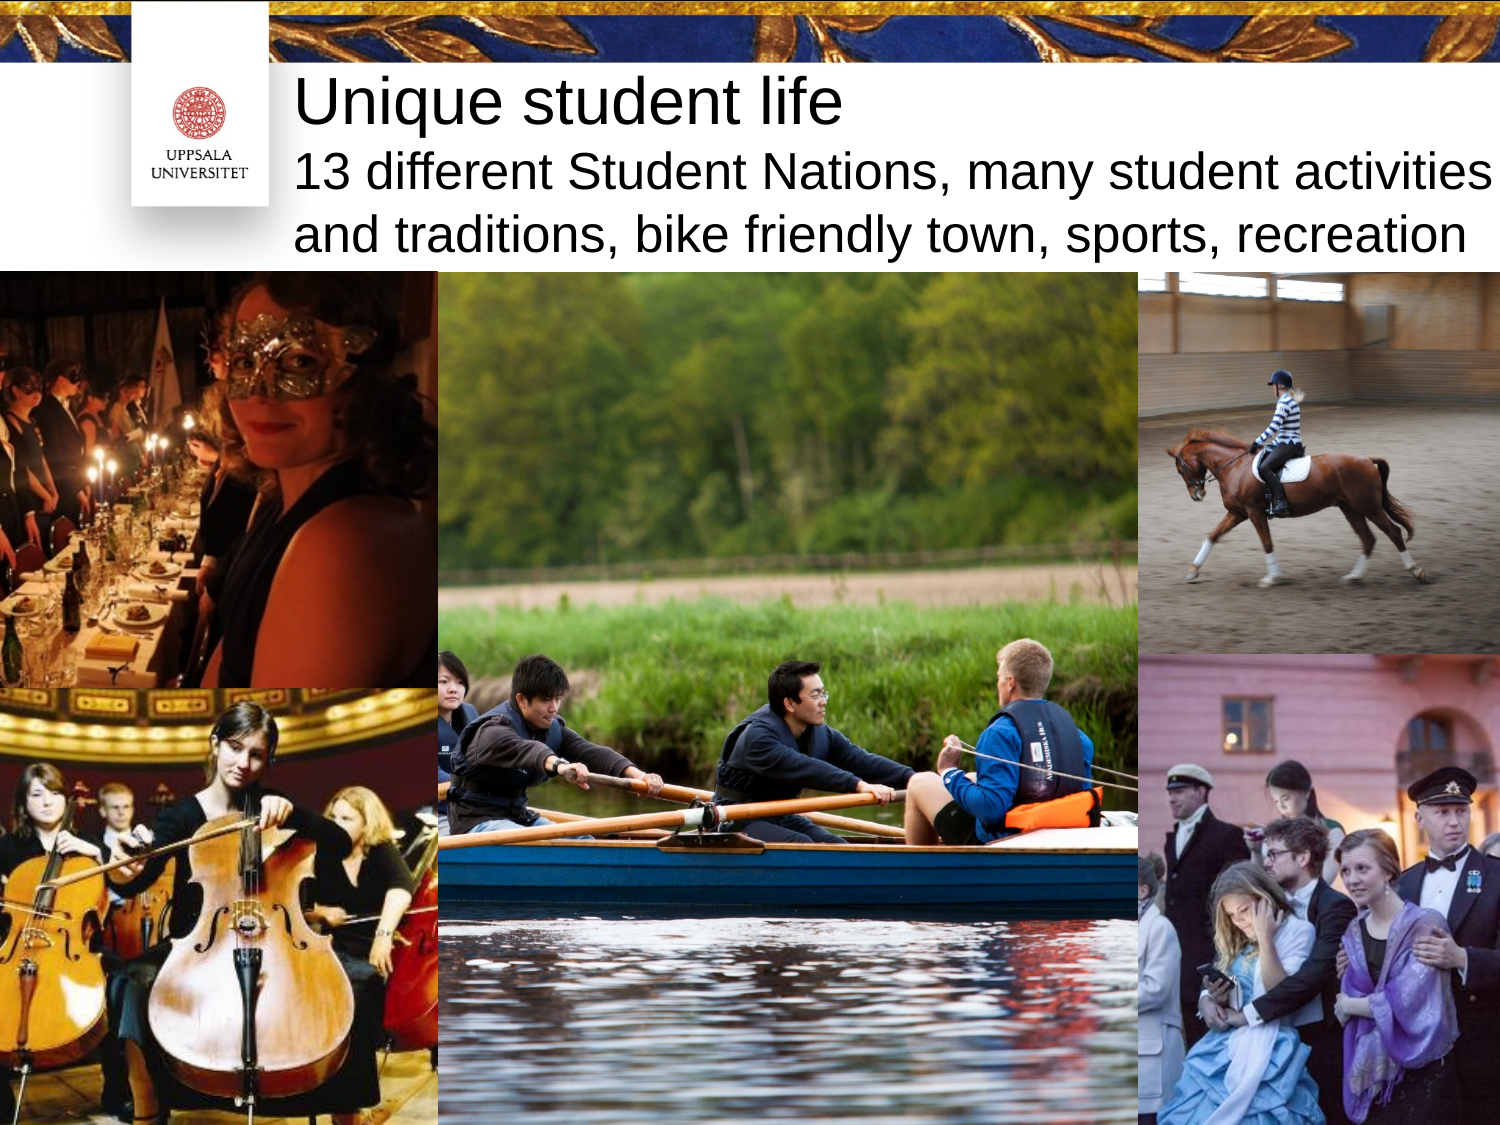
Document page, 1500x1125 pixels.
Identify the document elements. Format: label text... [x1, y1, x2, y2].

title Unique student life 13 different Student Nations, many student activities and traditions, bike friendly town, sports, recreation [292, 57, 1500, 271]
picture [0, 0, 1500, 1125]
